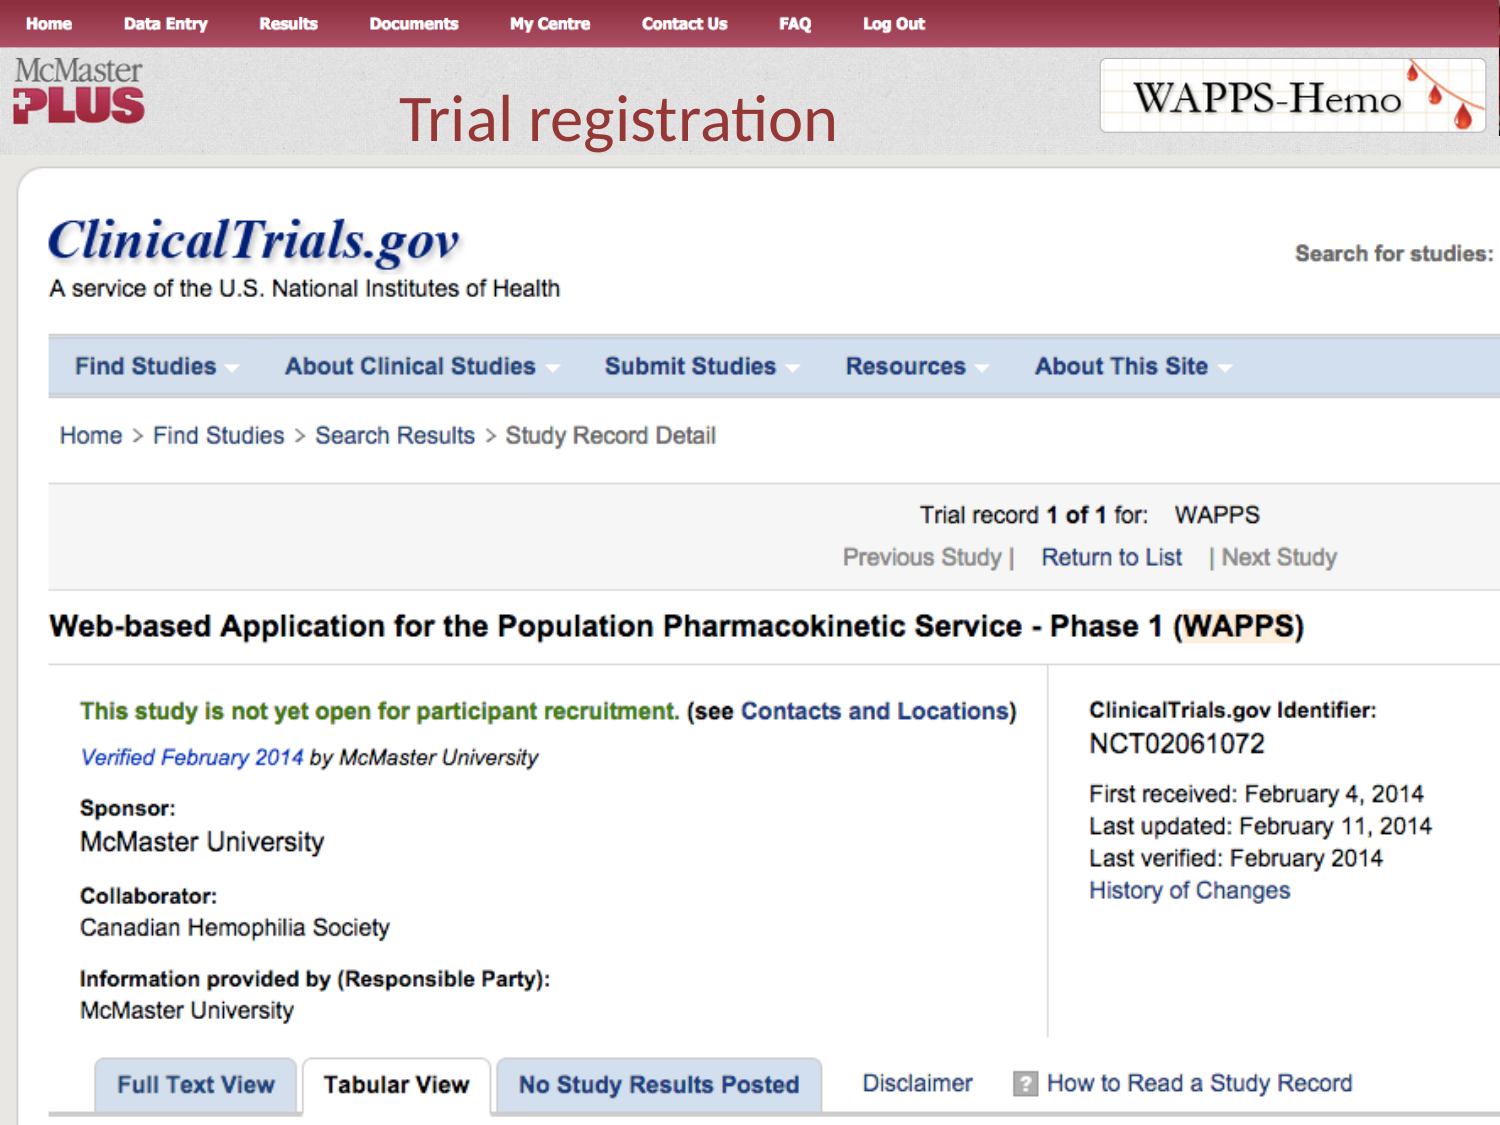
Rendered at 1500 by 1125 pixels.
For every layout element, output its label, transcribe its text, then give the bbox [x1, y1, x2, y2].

picture [0, 0, 1500, 1125]
title Trial registration [163, 51, 1075, 153]
